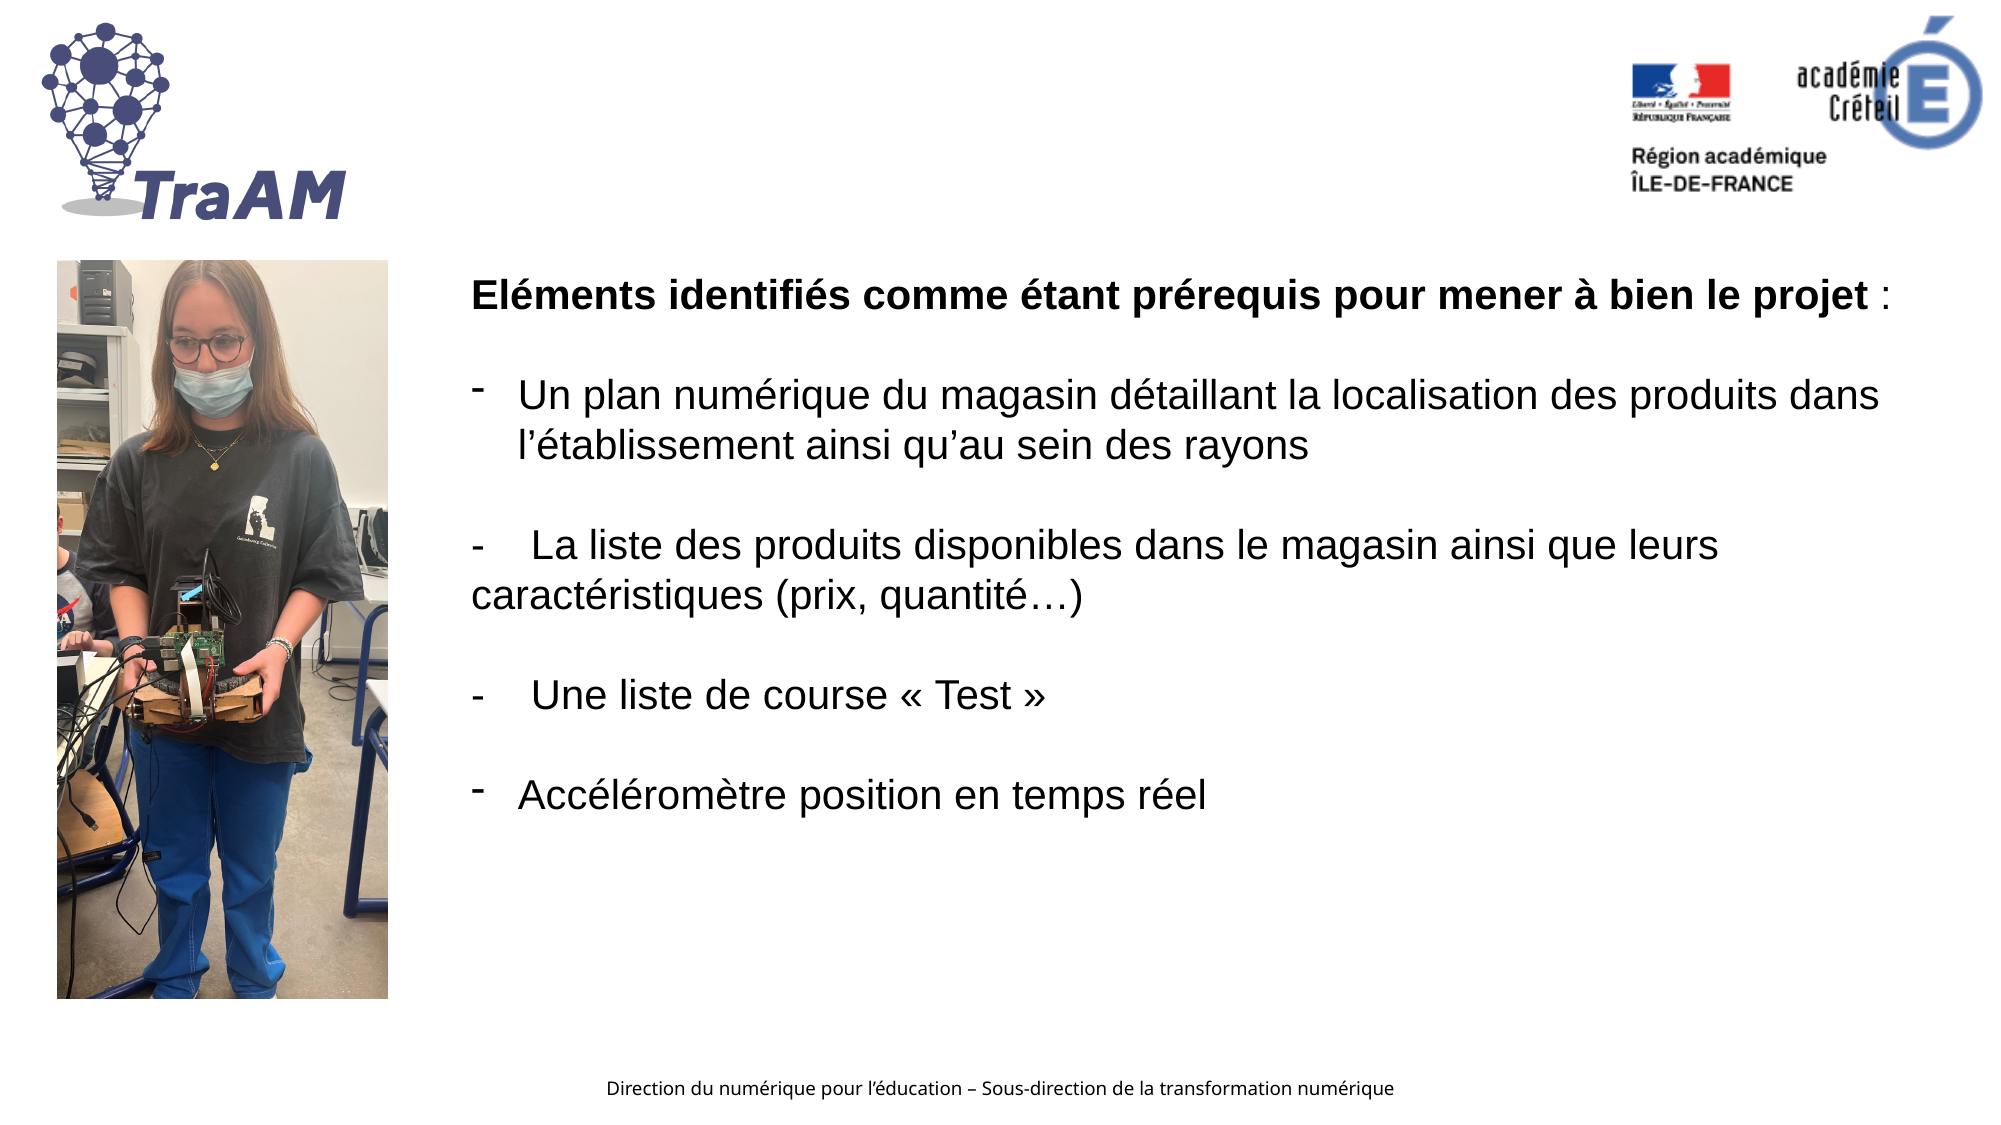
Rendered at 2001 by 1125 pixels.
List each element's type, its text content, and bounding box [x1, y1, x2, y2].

picture [1610, 3, 1997, 211]
text_box Eléments identifiés comme étant prérequis pour mener à bien le projet : Un plan numérique du magasin détaillant la localisation des produits dans l’établissement ainsi qu’au sein des rayons - La liste des produits disponibles dans le magasin ainsi que leurs caractéristiques (prix, quantité…) - Une liste de course « Test » Accéléromètre position en temps réel [456, 260, 1927, 826]
picture [0, 0, 636, 1000]
